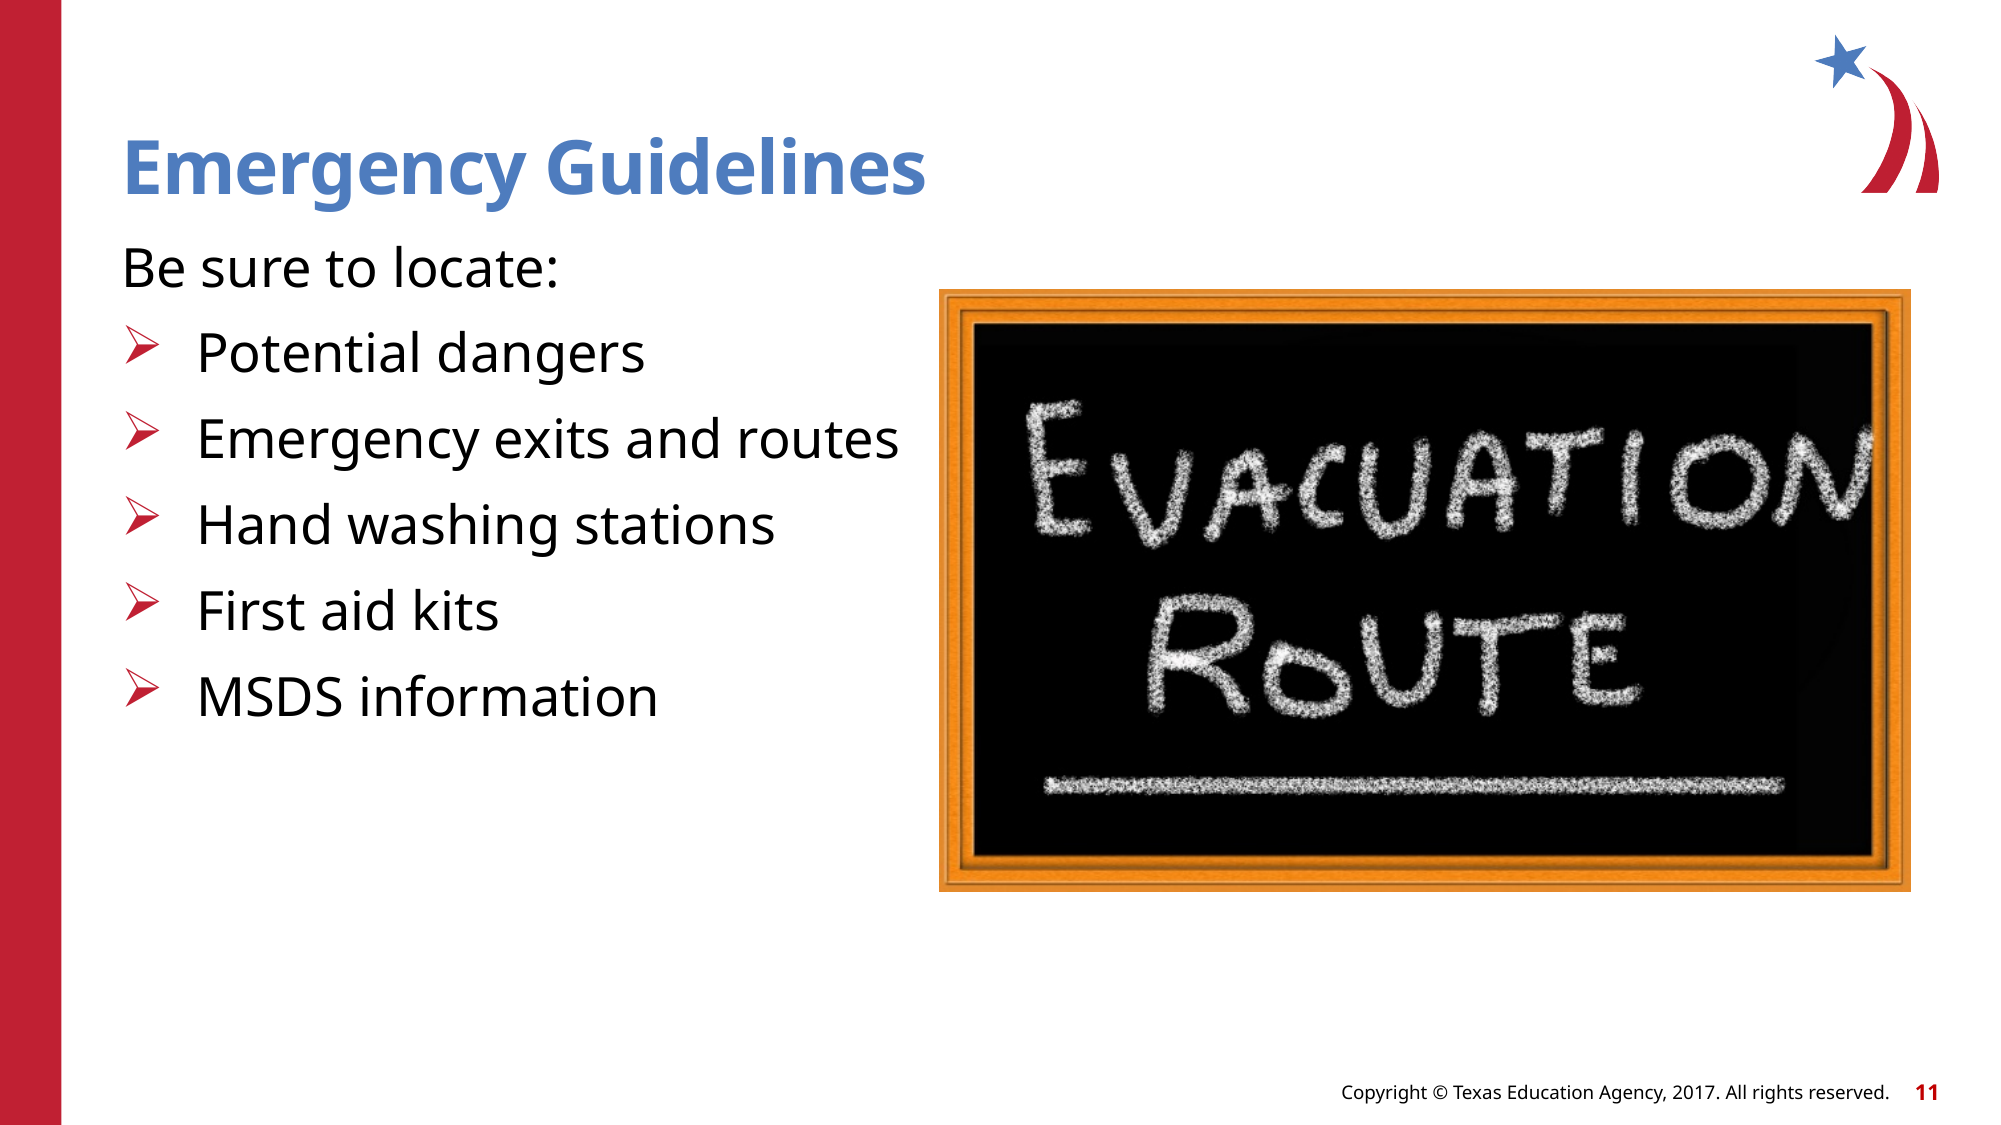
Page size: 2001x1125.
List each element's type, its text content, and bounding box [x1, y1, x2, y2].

list Be sure to locate: Potential dangers Emergency exits and routes Hand washing stations First aid kits MSDS information [121, 233, 1000, 1010]
picture [939, 289, 1911, 892]
picture [1814, 34, 1939, 193]
title Emergency Guidelines [121, 66, 1772, 211]
